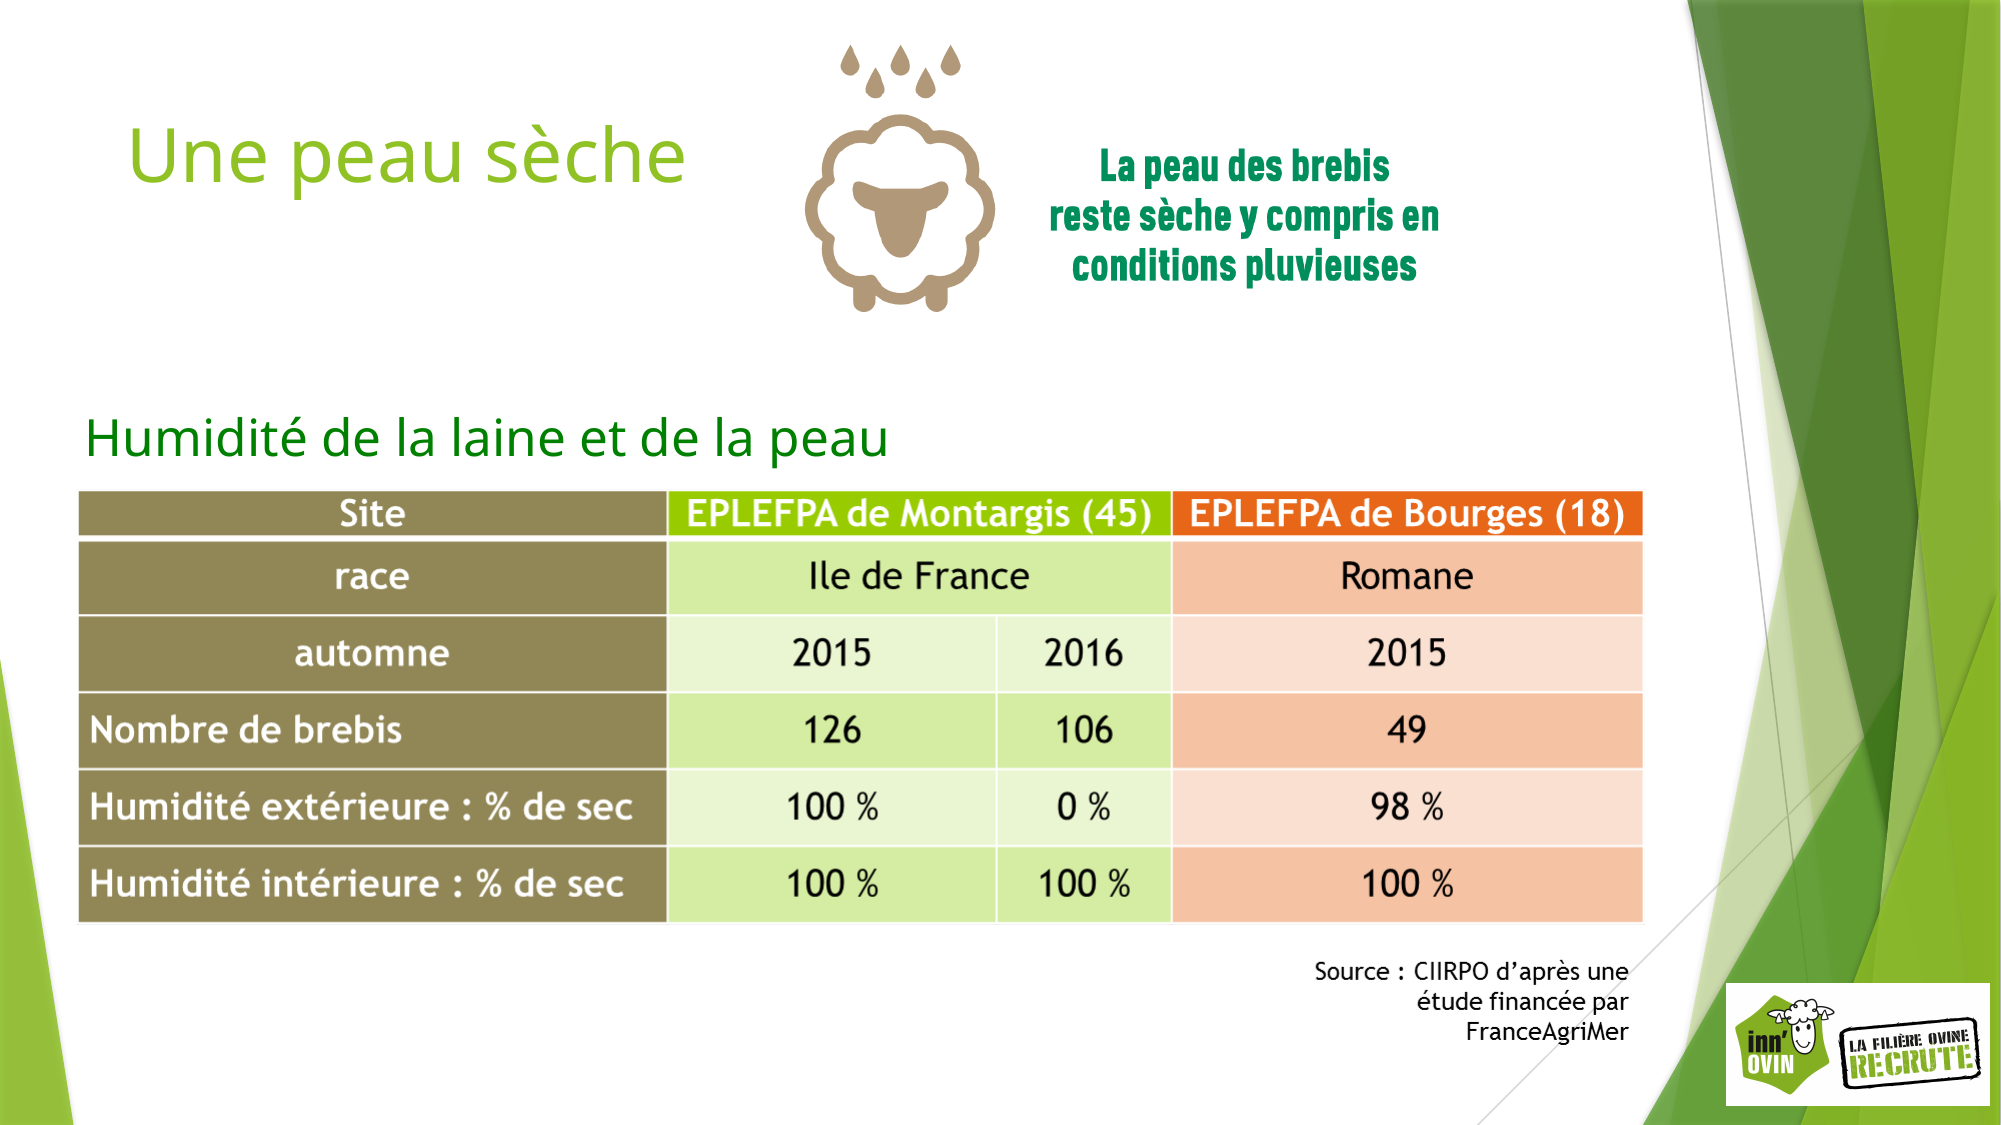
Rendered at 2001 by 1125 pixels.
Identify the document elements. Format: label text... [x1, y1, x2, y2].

title Une peau sèche [111, 99, 776, 317]
picture [1726, 983, 1990, 1106]
title Une peau sèche [1030, 99, 1522, 317]
picture [781, 36, 1458, 334]
text_box Humidité de la laine et de la peau [0, 397, 1079, 475]
picture [76, 476, 1652, 1063]
